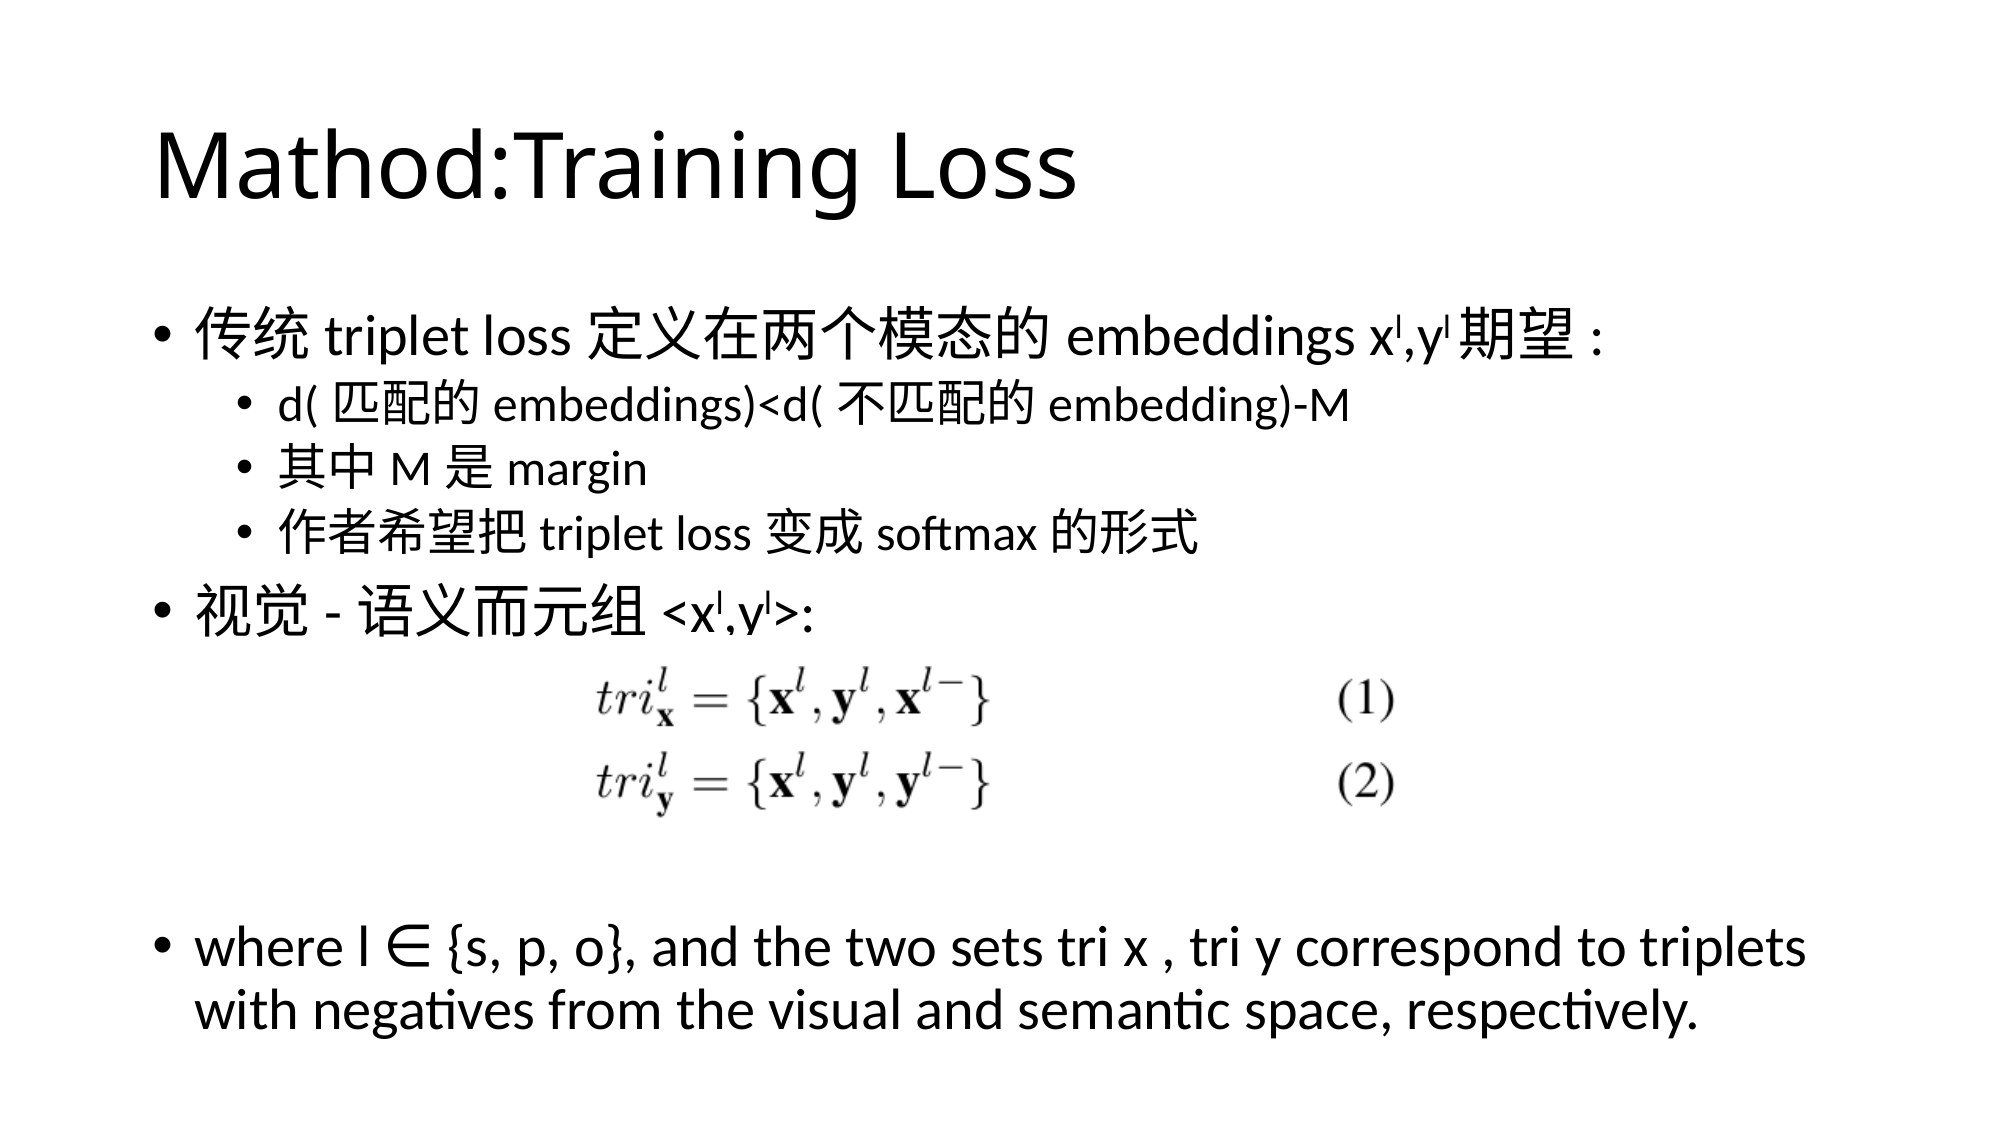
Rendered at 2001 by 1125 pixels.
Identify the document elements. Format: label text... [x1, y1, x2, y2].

list 传统triplet loss定义在两个模态的embeddings xl,yl期望: d(匹配的embeddings)<d(不匹配的embedding)-M 其中M是margin 作者希望把triplet loss变成softmax的形式 视觉-语义而元组<xl,yl>: where l ∈ {s, p, o}, and the two sets tri x , tri y correspond to triplets with negatives from the visual and semantic space, respectively. [137, 297, 1863, 1054]
picture [588, 635, 1412, 846]
title Mathod:Training Loss [137, 59, 1863, 278]
